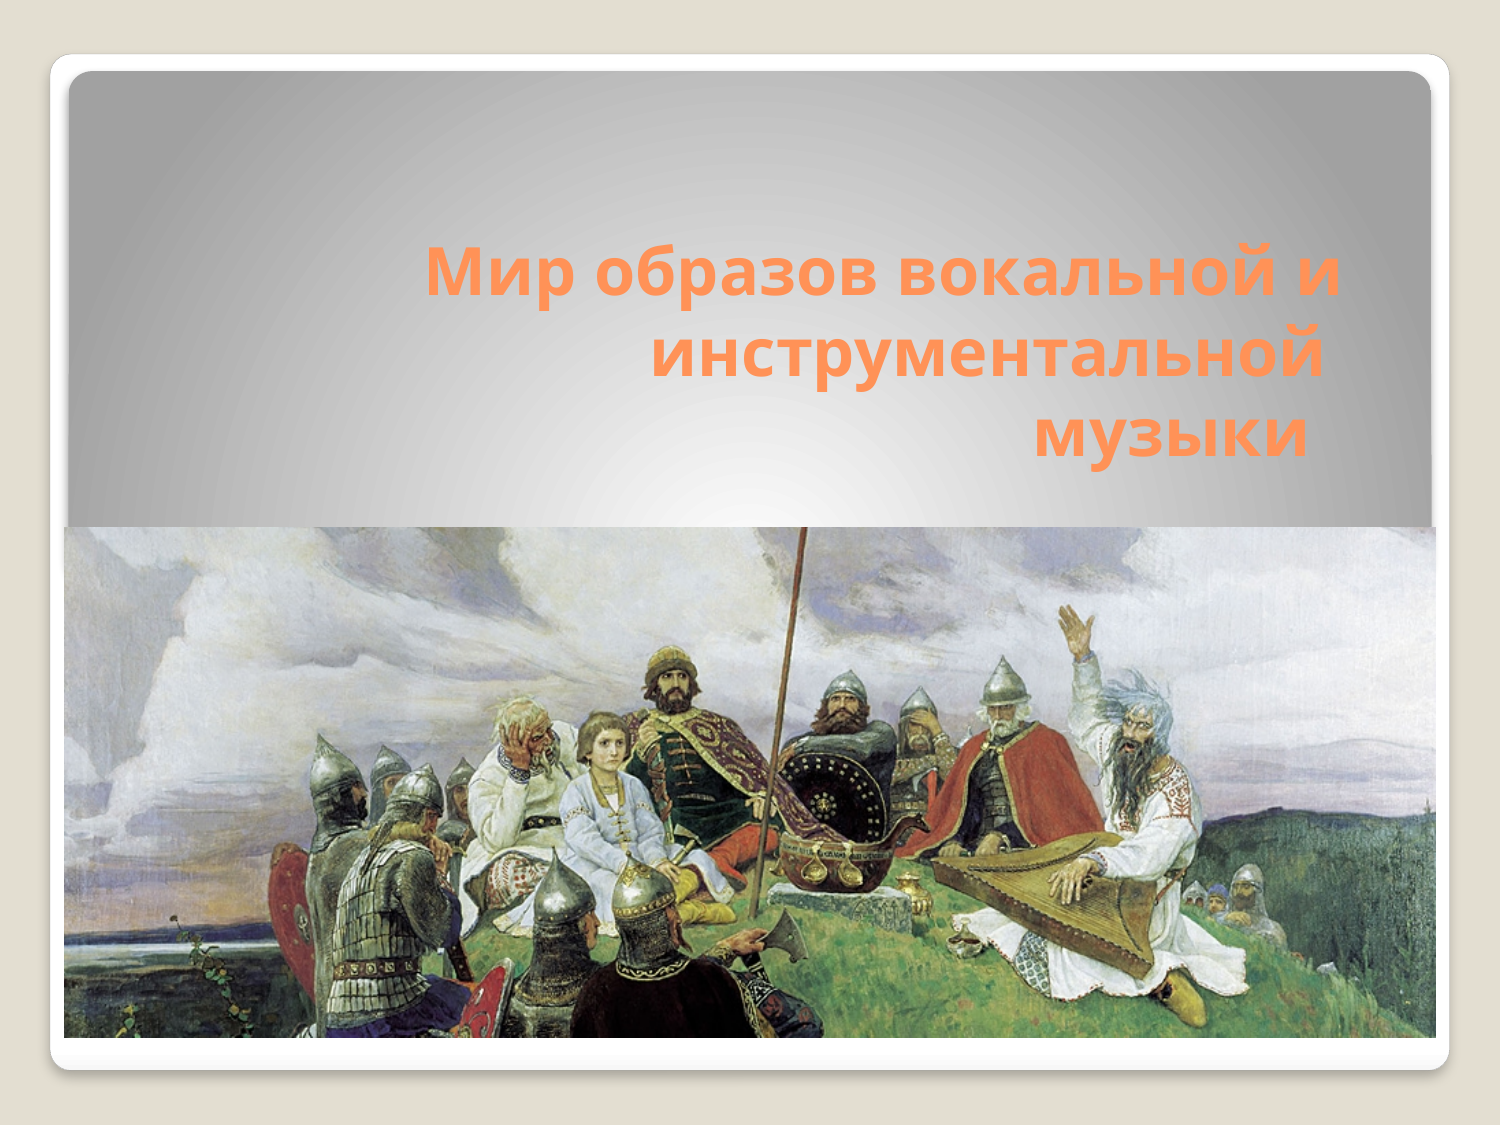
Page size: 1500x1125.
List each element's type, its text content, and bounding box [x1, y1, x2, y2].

title Мир образов вокальной и инструментальной музыки [112, 30, 1353, 477]
picture [64, 526, 1436, 1038]
